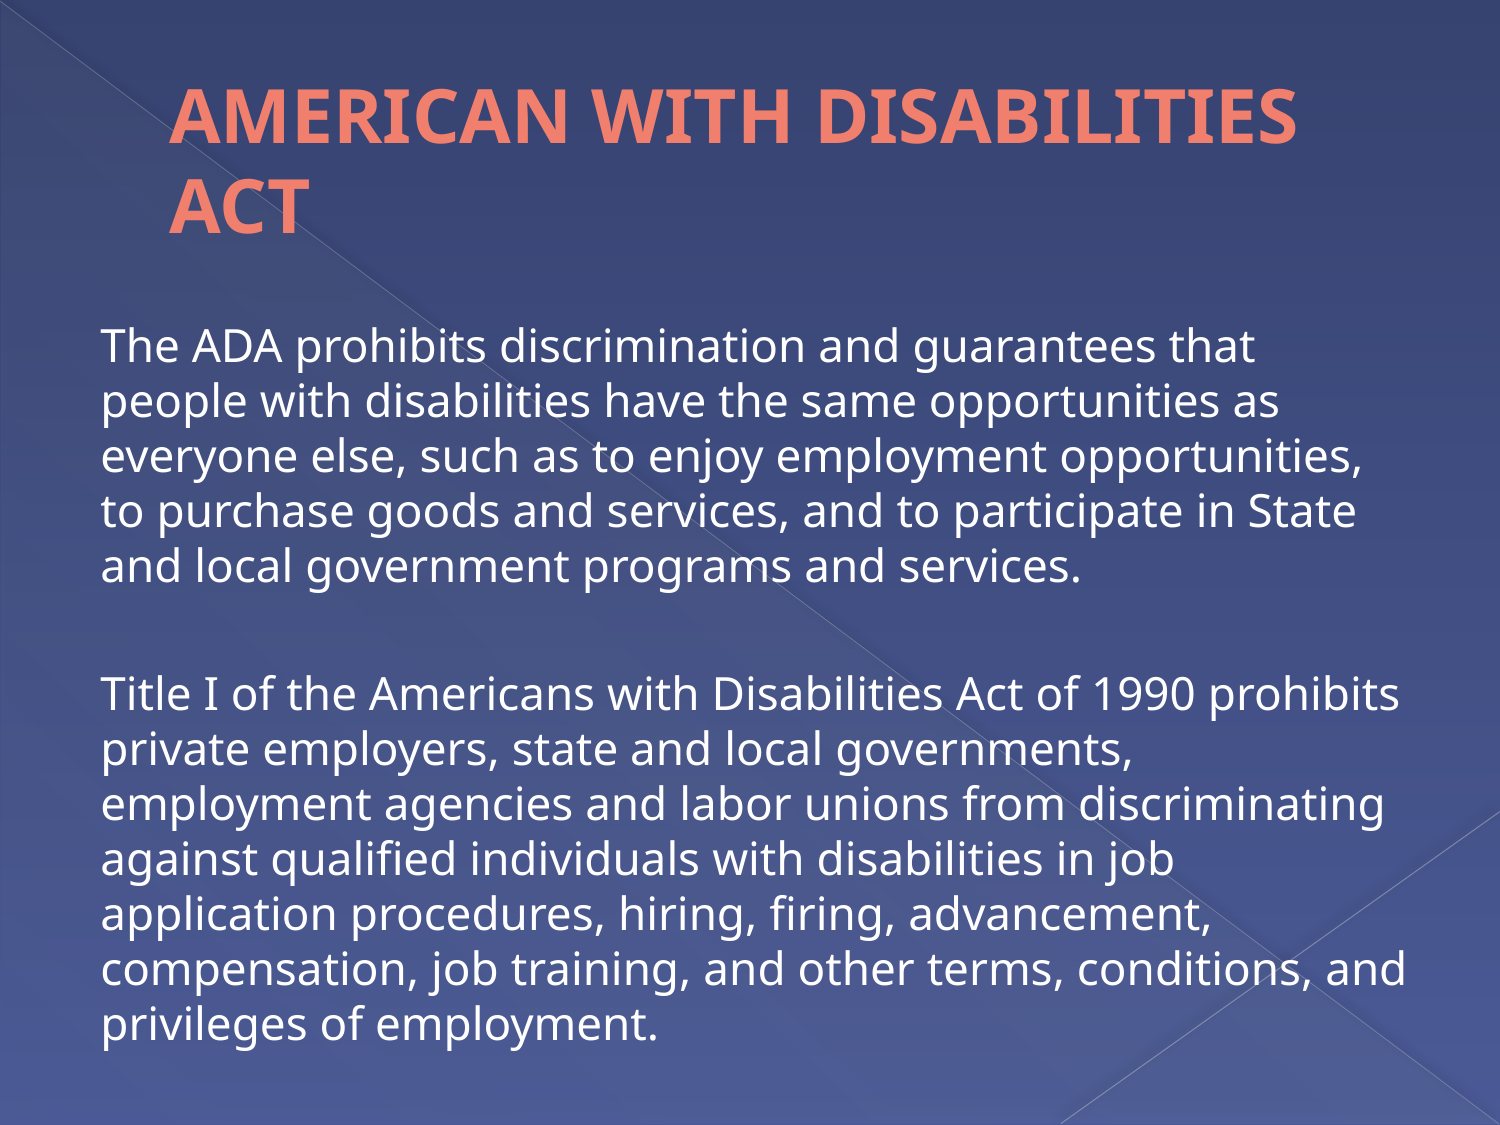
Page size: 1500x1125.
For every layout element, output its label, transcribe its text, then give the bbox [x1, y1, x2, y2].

list The ADA prohibits discrimination and guarantees that people with disabilities have the same opportunities as everyone else, such as to enjoy employment opportunities, to purchase goods and services, and to participate in State and local government programs and services. Title I of the Americans with Disabilities Act of 1990 prohibits private employers, state and local governments, employment agencies and labor unions from discriminating against qualified individuals with disabilities in job application procedures, hiring, firing, advancement, compensation, job training, and other terms, conditions, and privileges of employment. [75, 308, 1425, 1059]
title AMERICAN WITH DISABILITIES ACT [75, 43, 1425, 274]
